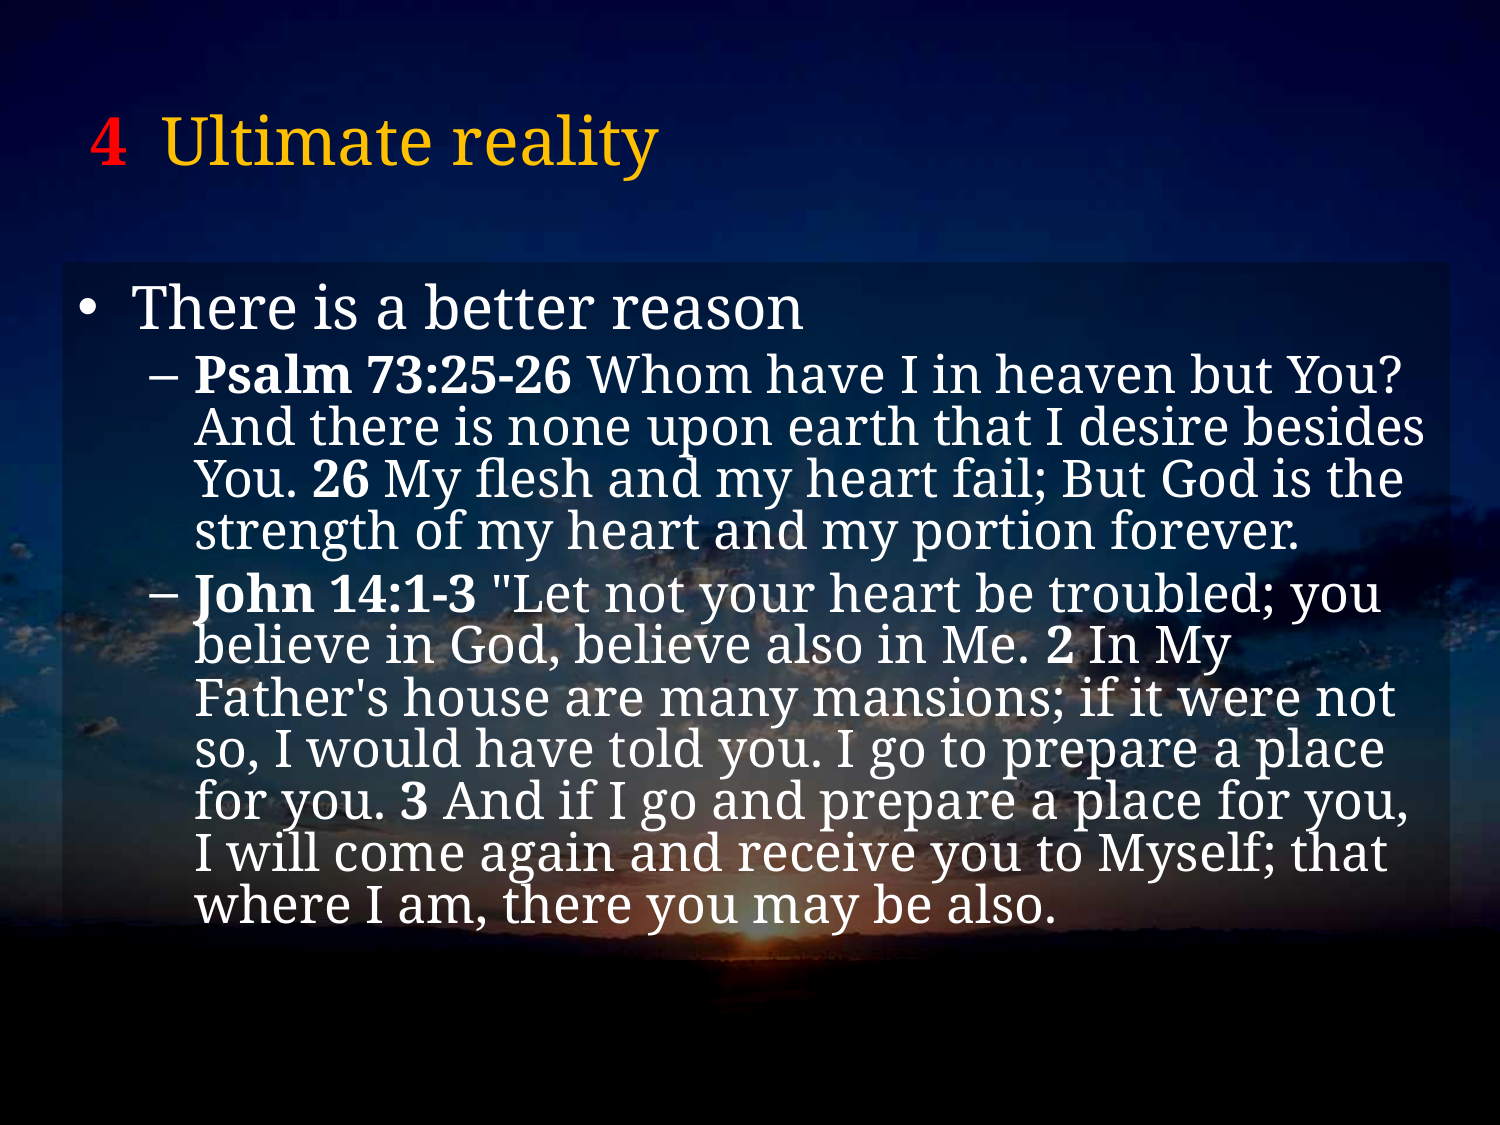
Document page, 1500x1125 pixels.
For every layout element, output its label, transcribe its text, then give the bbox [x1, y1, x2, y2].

list There is a better reason Psalm 73:25-26 Whom have I in heaven but You? And there is none upon earth that I desire besides You. 26 My flesh and my heart fail; But God is the strength of my heart and my portion forever. John 14:1-3 "Let not your heart be troubled; you believe in God, believe also in Me. 2 In My Father's house are many mansions; if it were not so, I would have told you. I go to prepare a place for you. 3 And if I go and prepare a place for you, I will come again and receive you to Myself; that where I am, there you may be also. [62, 262, 1450, 1000]
picture [0, 0, 1500, 1125]
title 4 Ultimate reality [75, 45, 925, 233]
